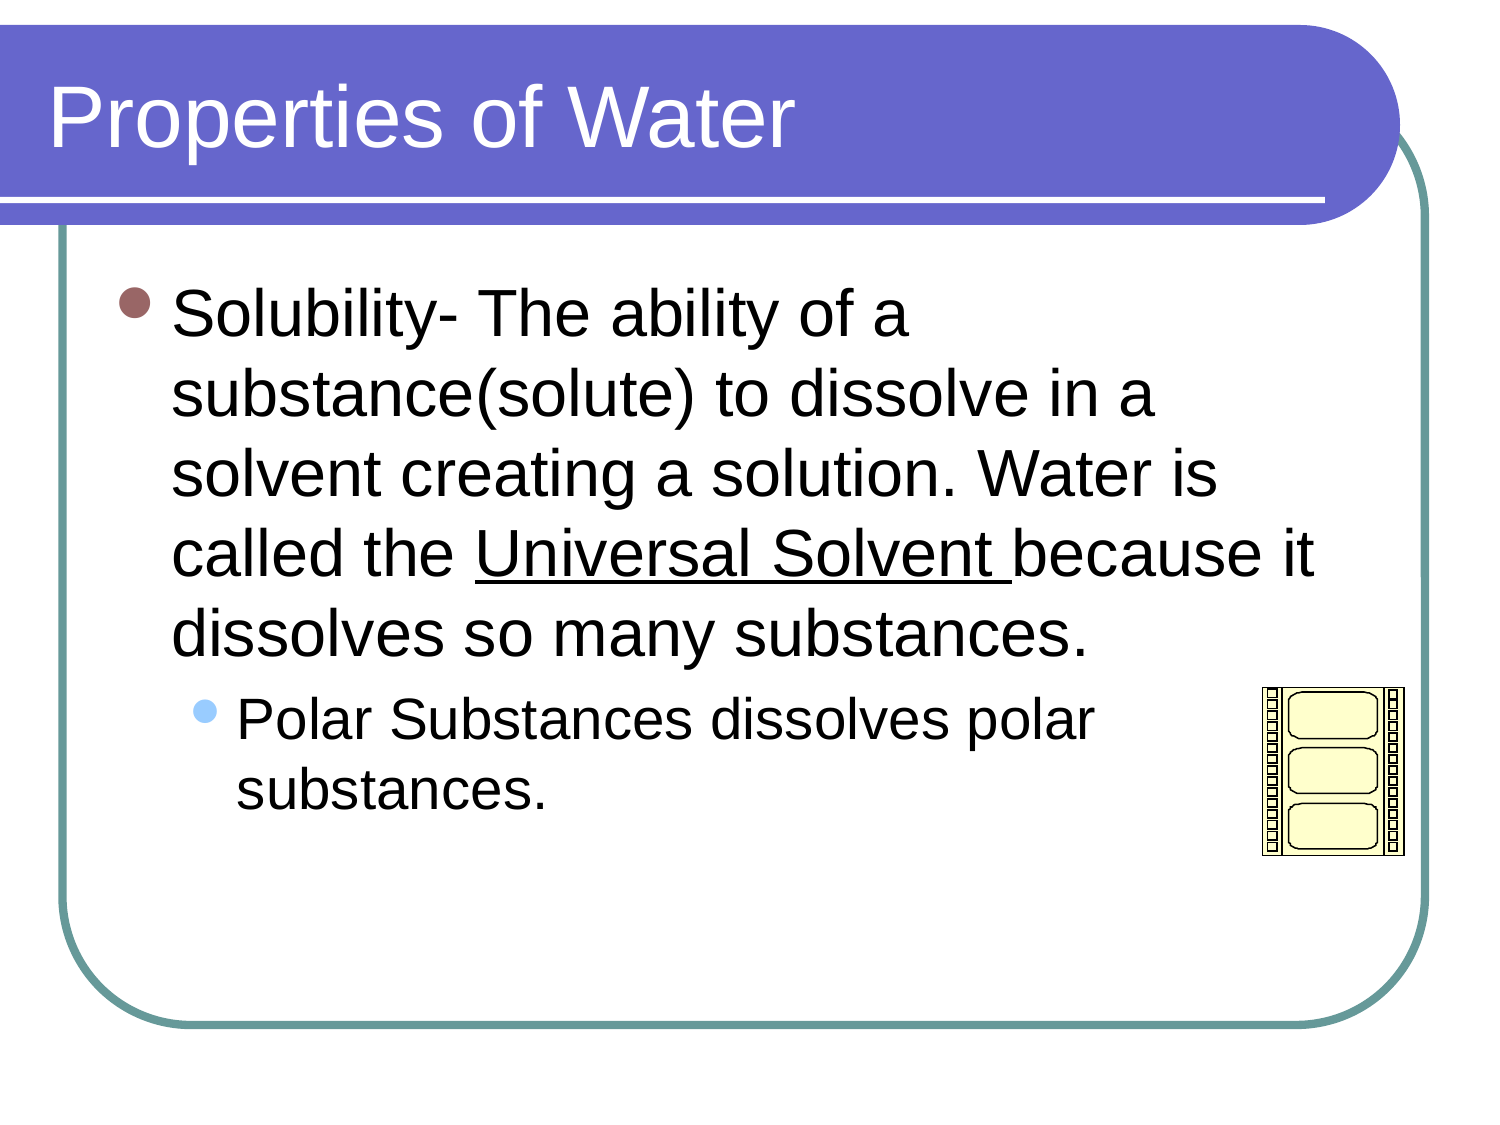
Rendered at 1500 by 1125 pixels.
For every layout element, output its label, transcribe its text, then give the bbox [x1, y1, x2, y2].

title Properties of Water [31, 37, 1348, 188]
list Solubility- The ability of a substance(solute) to dissolve in a solvent creating a solution. Water is called the Universal Solvent because it dissolves so many substances. Polar Substances dissolves polar substances. [99, 262, 1401, 988]
text_box [1262, 687, 1404, 856]
